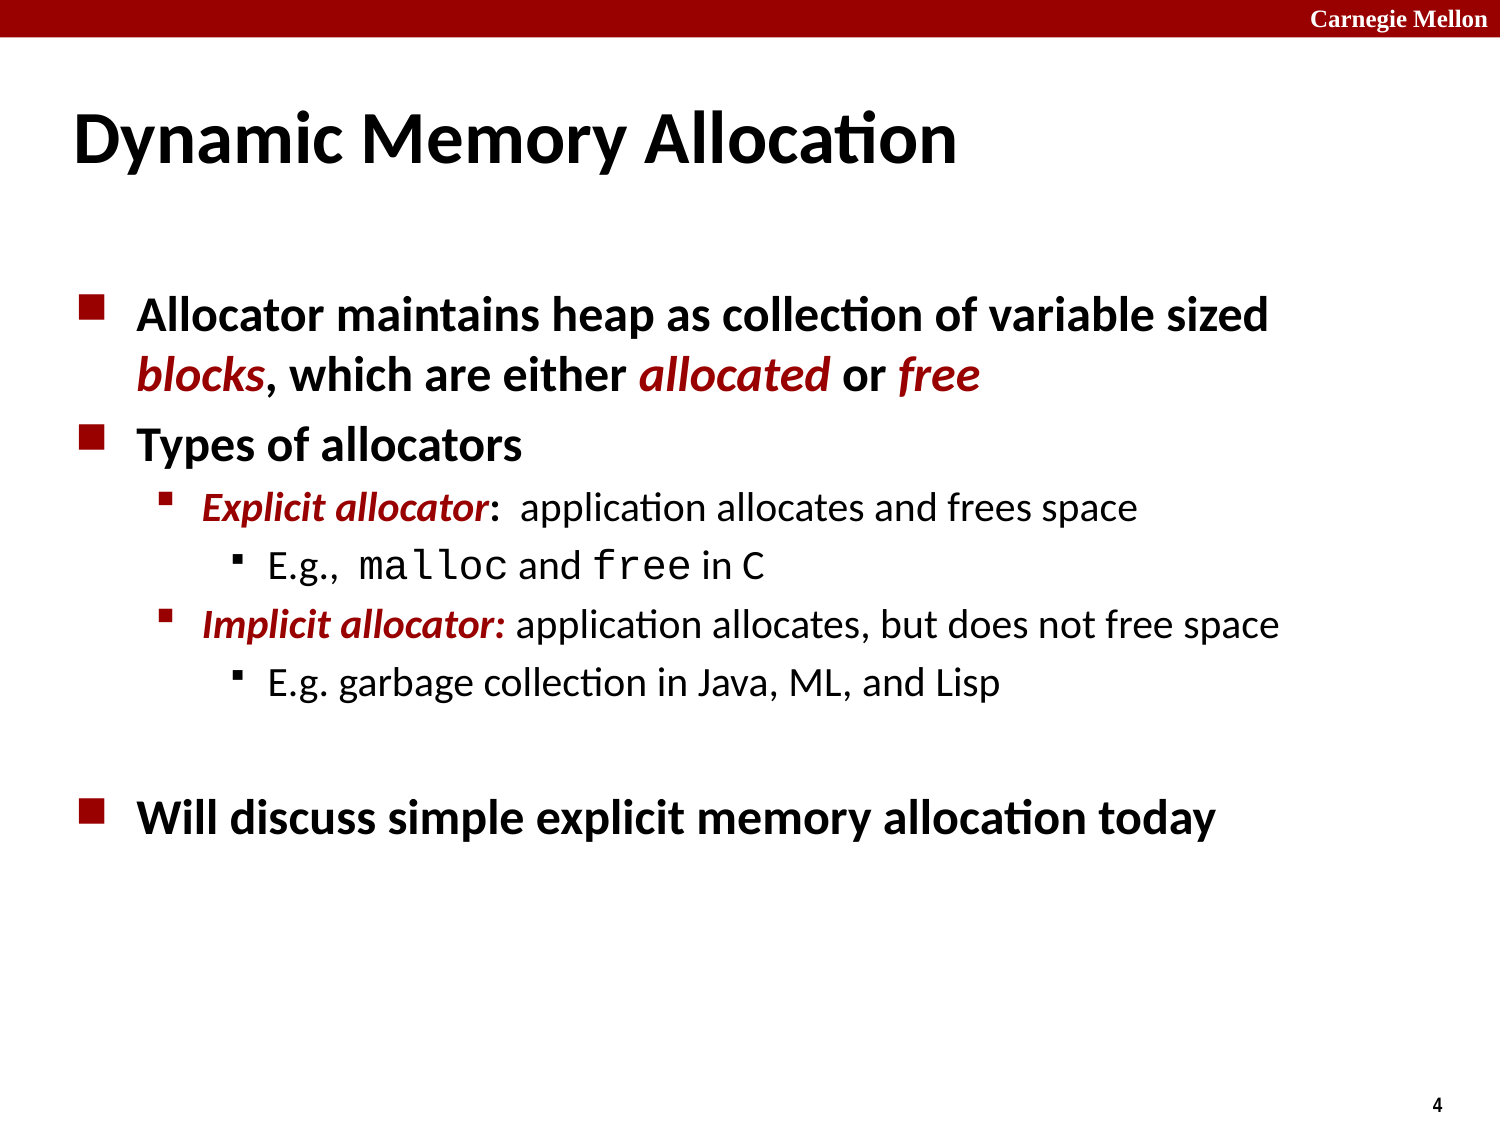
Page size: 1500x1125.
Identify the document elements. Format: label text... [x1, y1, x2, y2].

title Dynamic Memory Allocation [58, 71, 1305, 197]
list Allocator maintains heap as collection of variable sized blocks, which are either allocated or free Types of allocators Explicit allocator: application allocates and frees space E.g., malloc and free in C Implicit allocator: application allocates, but does not free space E.g. garbage collection in Java, ML, and Lisp Will discuss simple explicit memory allocation today [64, 273, 1361, 988]
